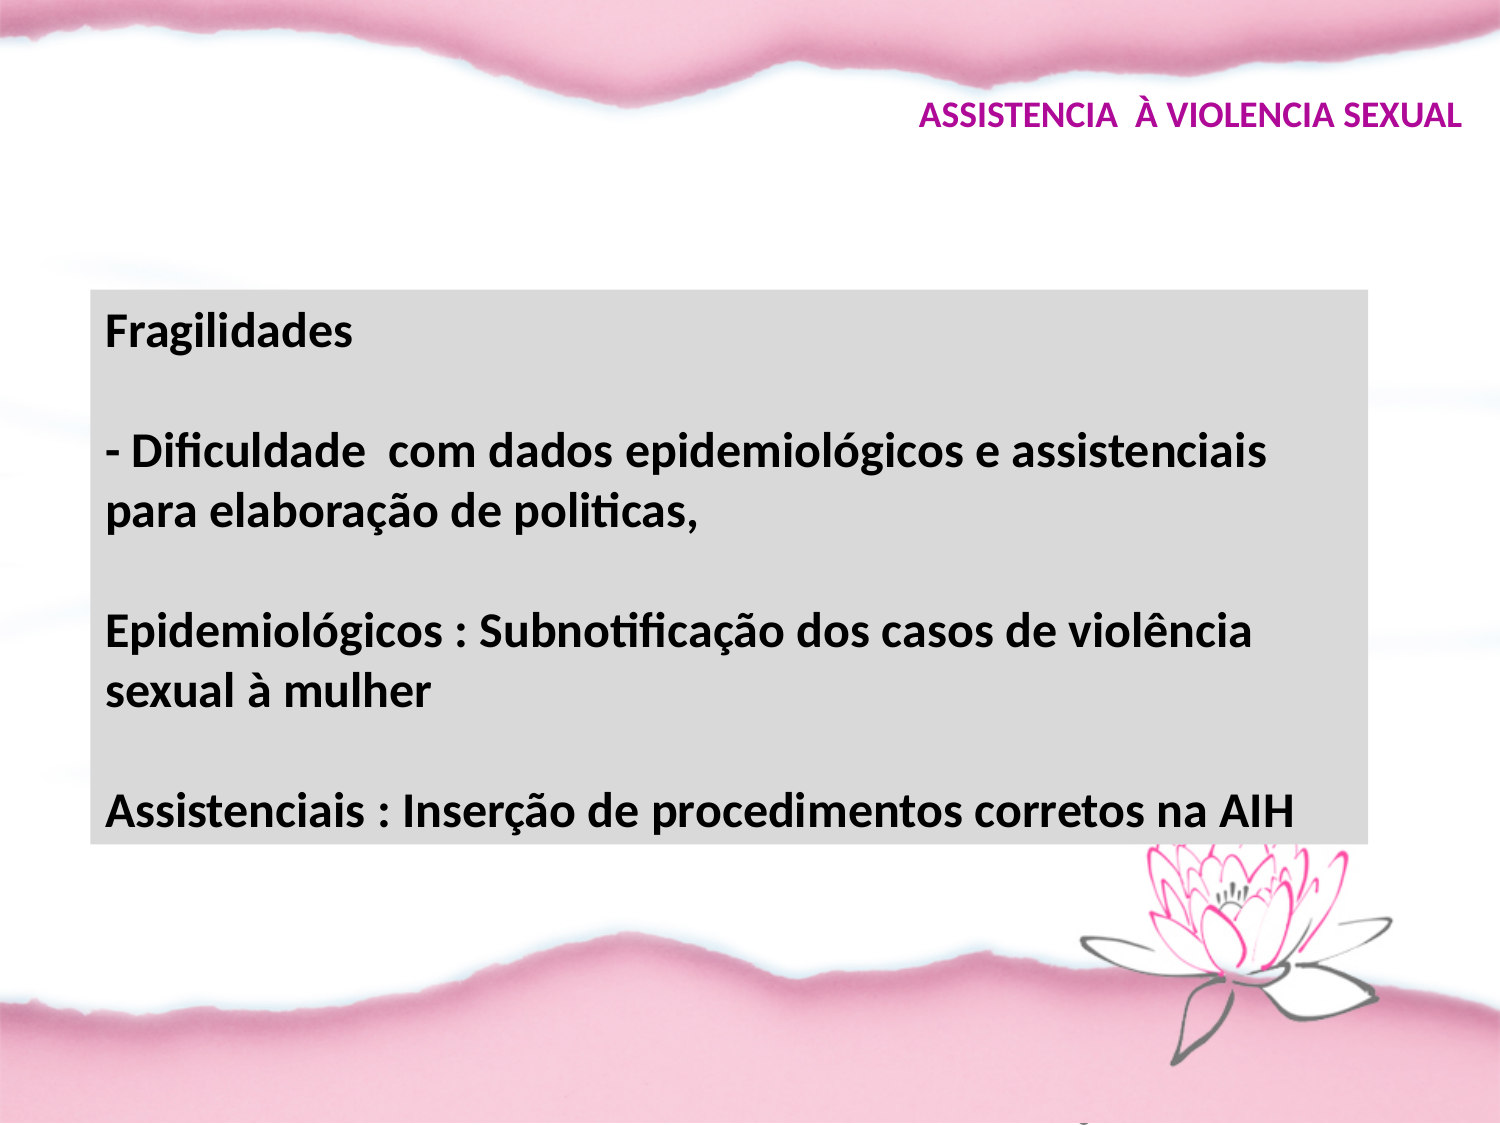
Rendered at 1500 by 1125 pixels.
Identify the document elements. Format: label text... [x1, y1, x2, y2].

text_box Fragilidades - Dificuldade com dados epidemiológicos e assistenciais para elaboração de politicas, Epidemiológicos : Subnotificação dos casos de violência sexual à mulher Assistenciais : Inserção de procedimentos corretos na AIH [90, 289, 1369, 845]
text_box ASSISTENCIA À VIOLENCIA SEXUAL [904, 82, 1487, 142]
